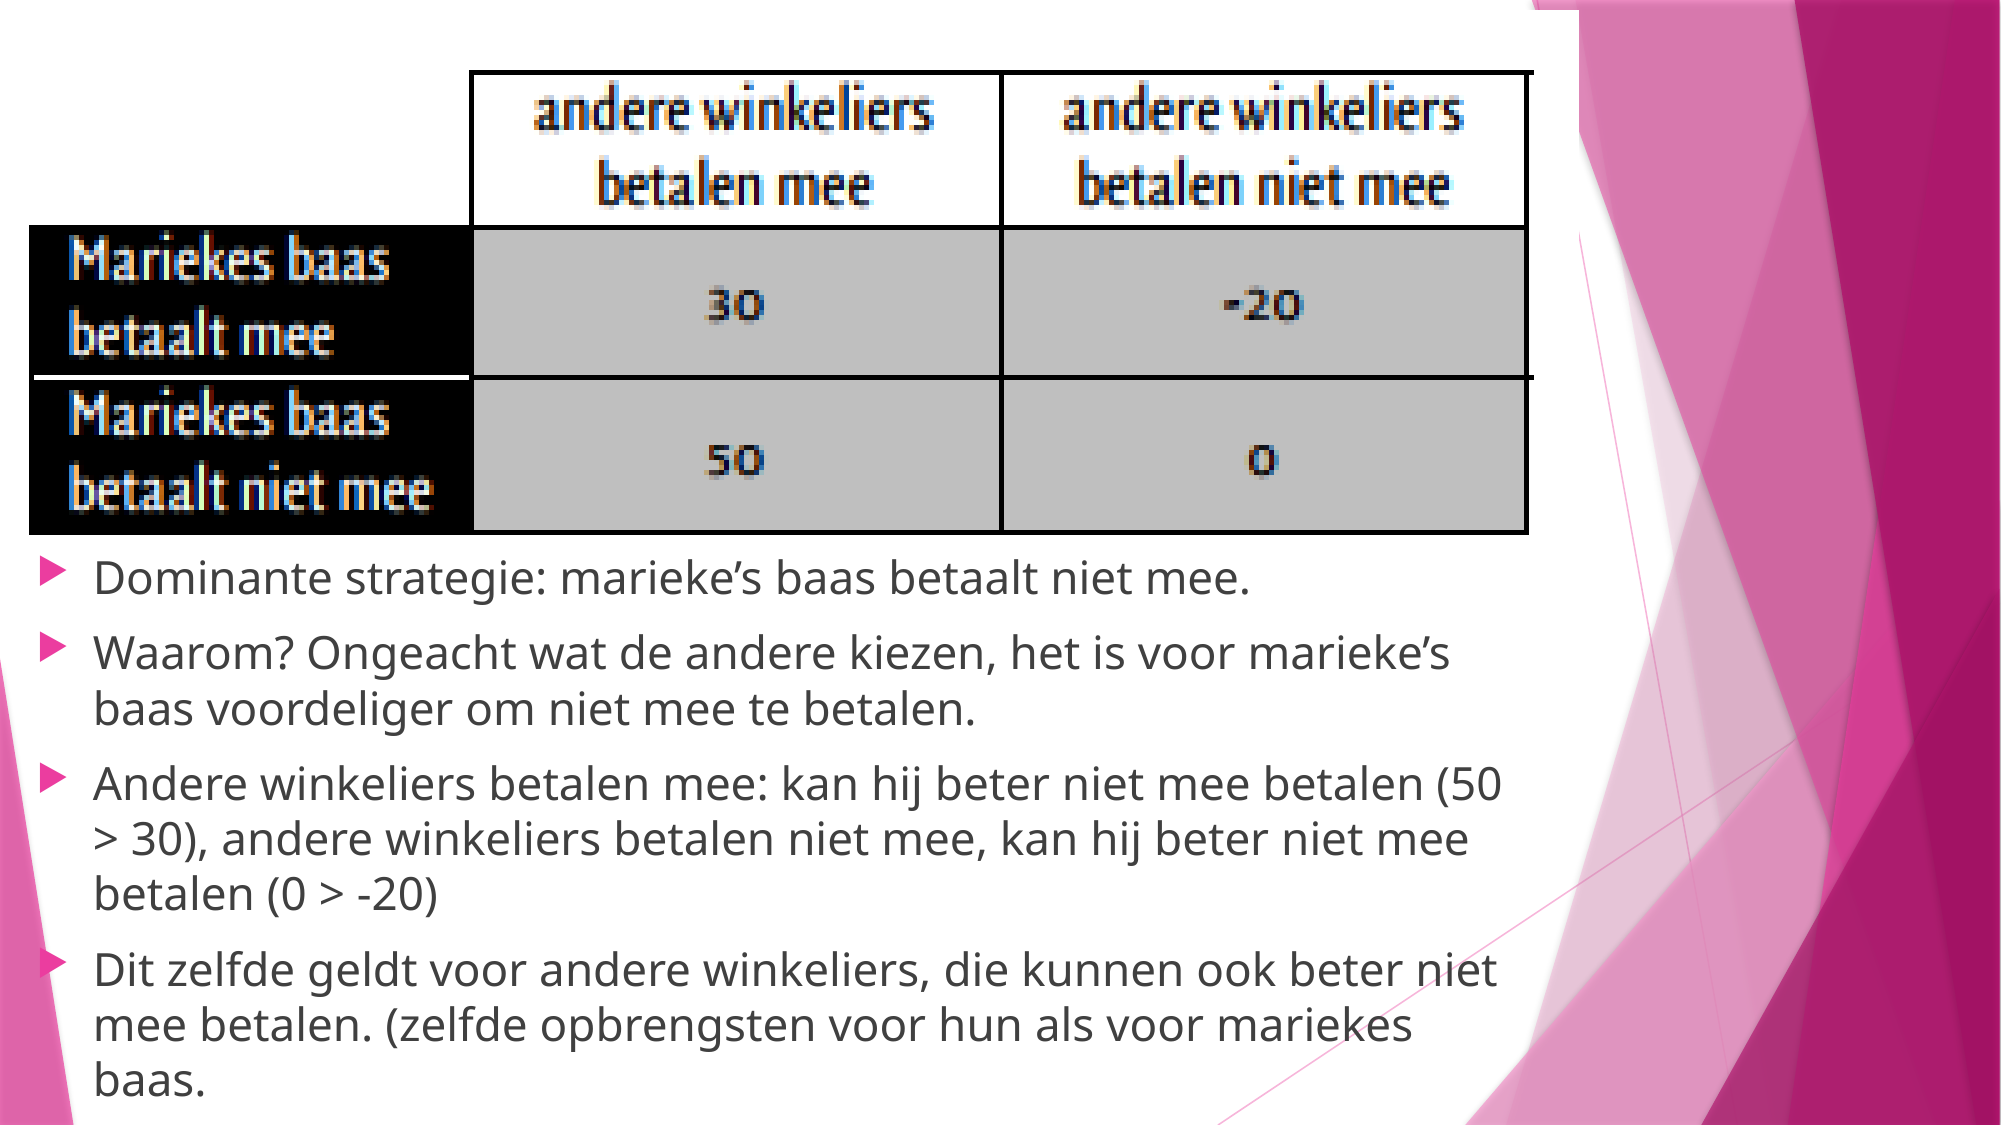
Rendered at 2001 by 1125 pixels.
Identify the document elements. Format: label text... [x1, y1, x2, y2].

list Dominante strategie: marieke’s baas betaalt niet mee. Waarom? Ongeacht wat de andere kiezen, het is voor marieke’s baas voordeliger om niet mee te betalen. Andere winkeliers betalen mee: kan hij beter niet mee betalen (50 > 30), andere winkeliers betalen niet mee, kan hij beter niet mee betalen (0 > -20) Dit zelfde geldt voor andere winkeliers, die kunnen ook beter niet mee betalen. (zelfde opbrengsten voor hun als voor mariekes baas. Gevolg: niemand betaald mee. [21, 553, 1522, 991]
picture [0, 9, 1580, 542]
